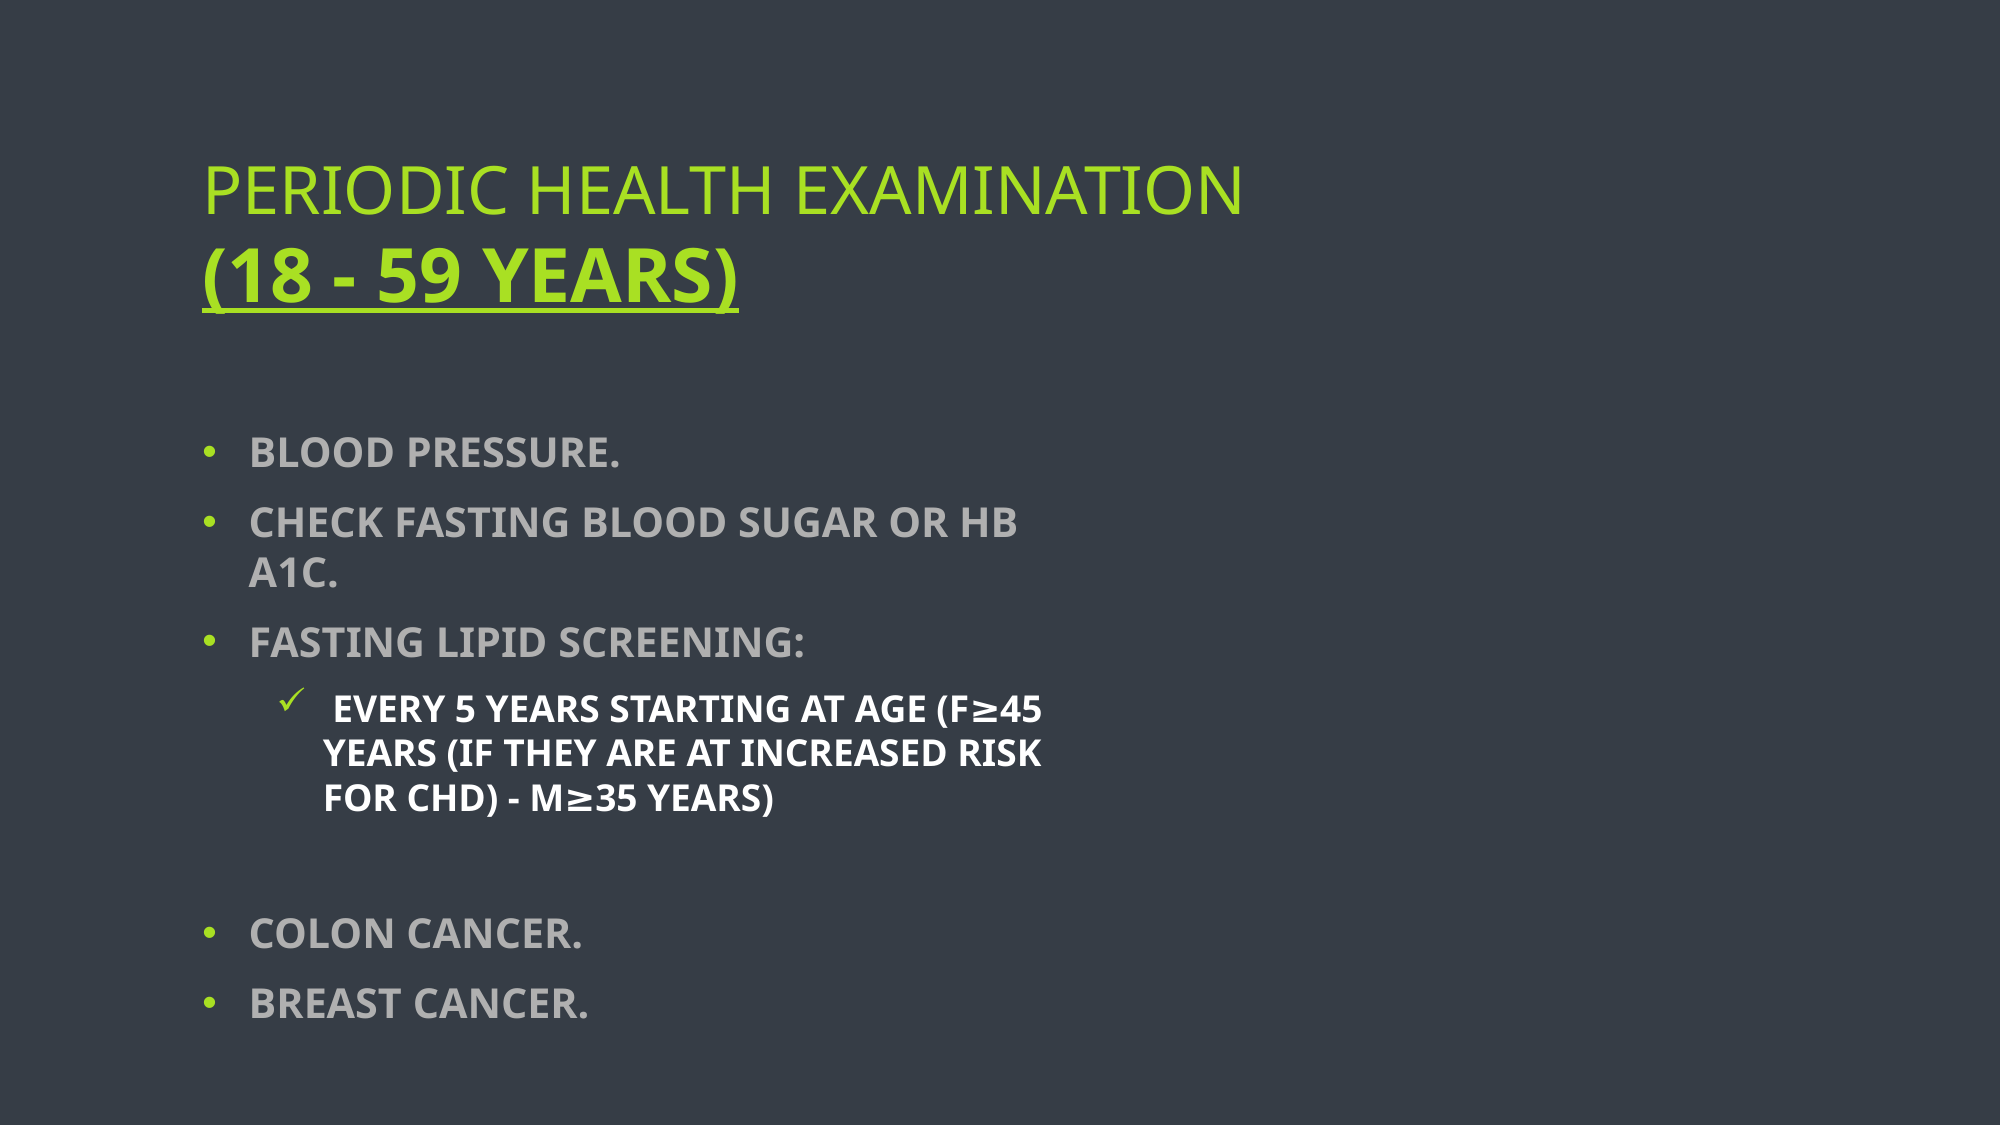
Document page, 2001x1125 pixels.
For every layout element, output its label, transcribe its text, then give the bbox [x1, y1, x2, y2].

title Periodic Health Examination (18 - 59 years) [187, 99, 1813, 365]
list Blood Pressure. Check Fasting Blood Sugar or Hb A1c. Fasting Lipid Screening: every 5 years starting at age (F≥45 years (if they are at increased risk for CHD) - M≥35 years) Colon Cancer. Breast Cancer. [187, 348, 1067, 1055]
